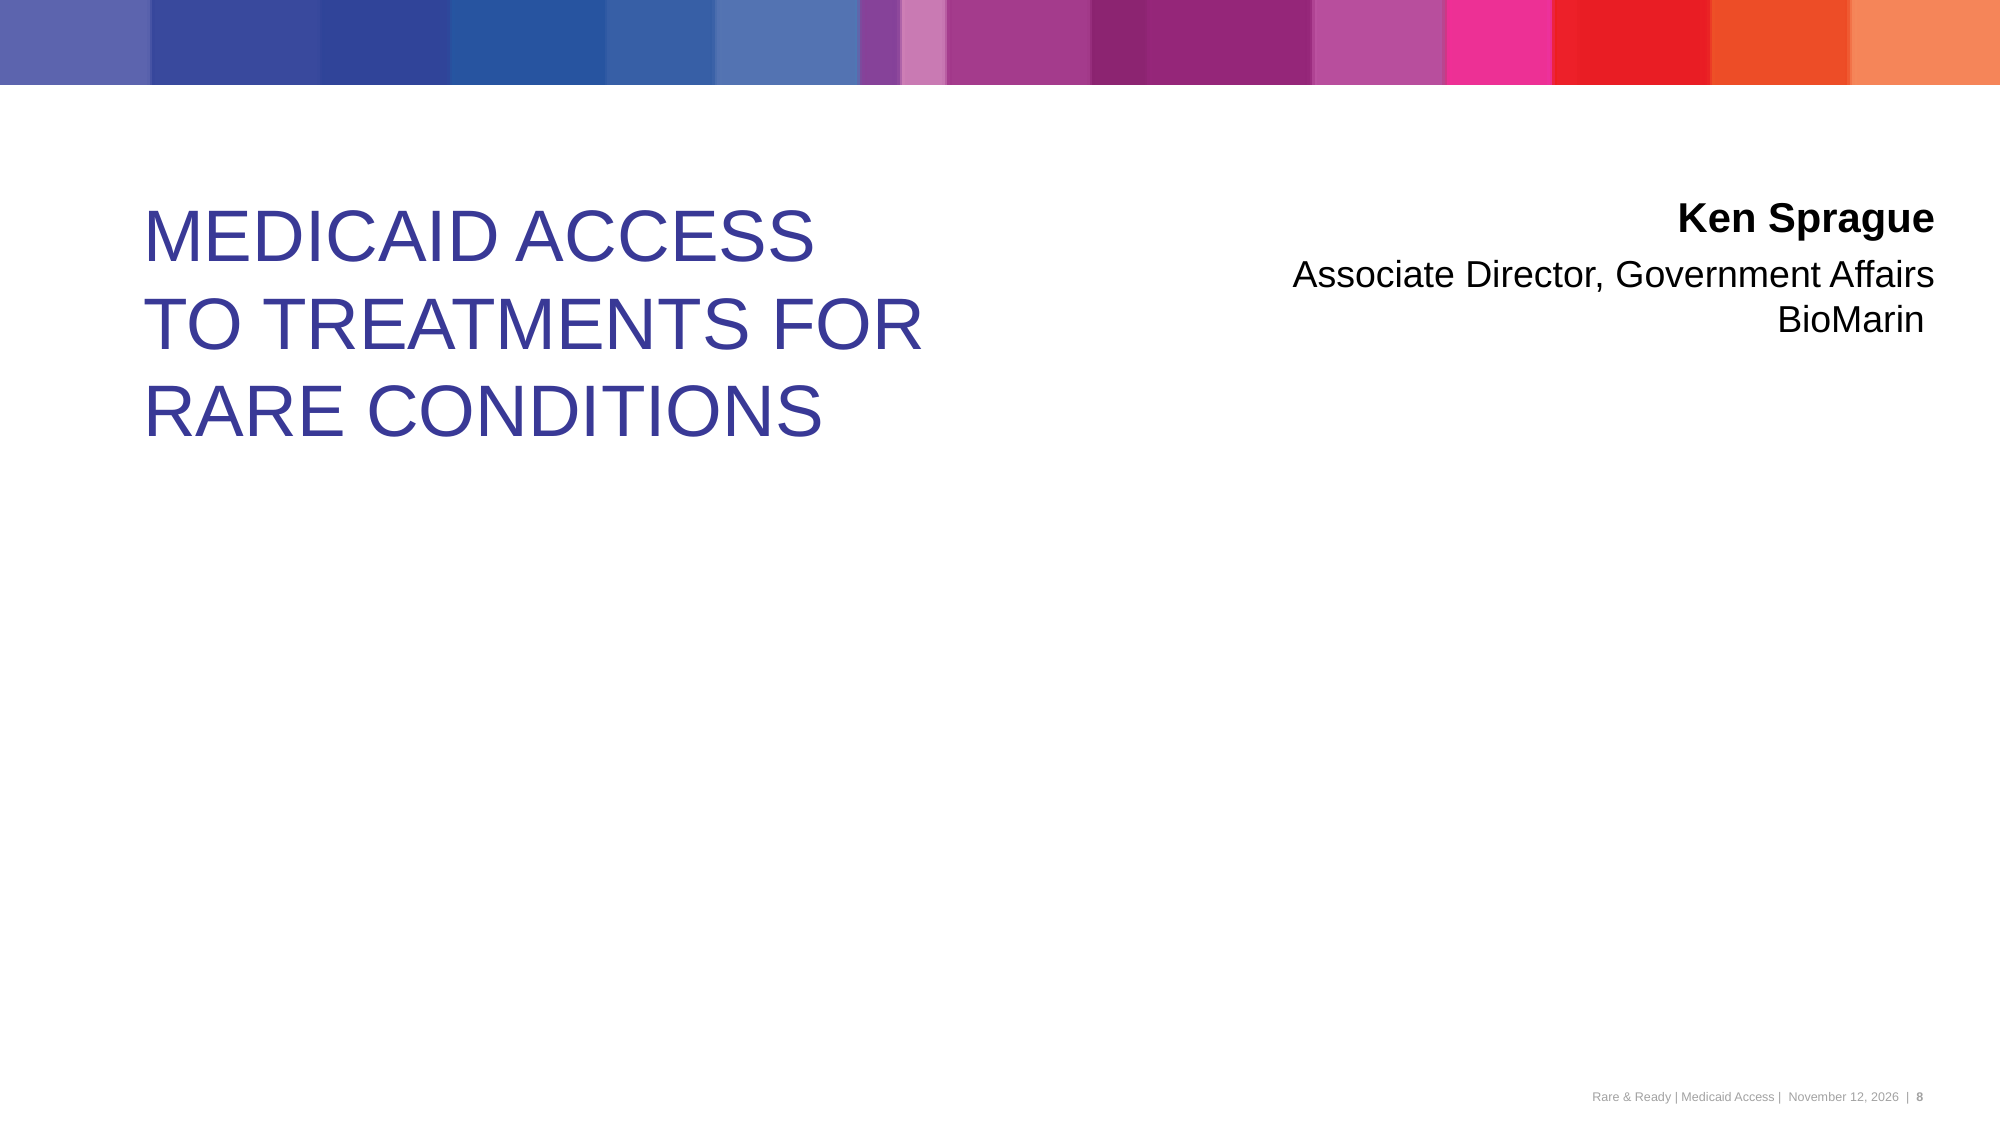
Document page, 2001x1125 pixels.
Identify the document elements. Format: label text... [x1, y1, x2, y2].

picture [0, 0, 2000, 85]
list Associate Director, Government Affairs BioMarin [1252, 242, 1950, 347]
title MEDICAID ACCESS TO TREATMENTS FOR RARE CONDITIONS [128, 181, 951, 418]
list Ken Sprague [1387, 183, 1950, 242]
